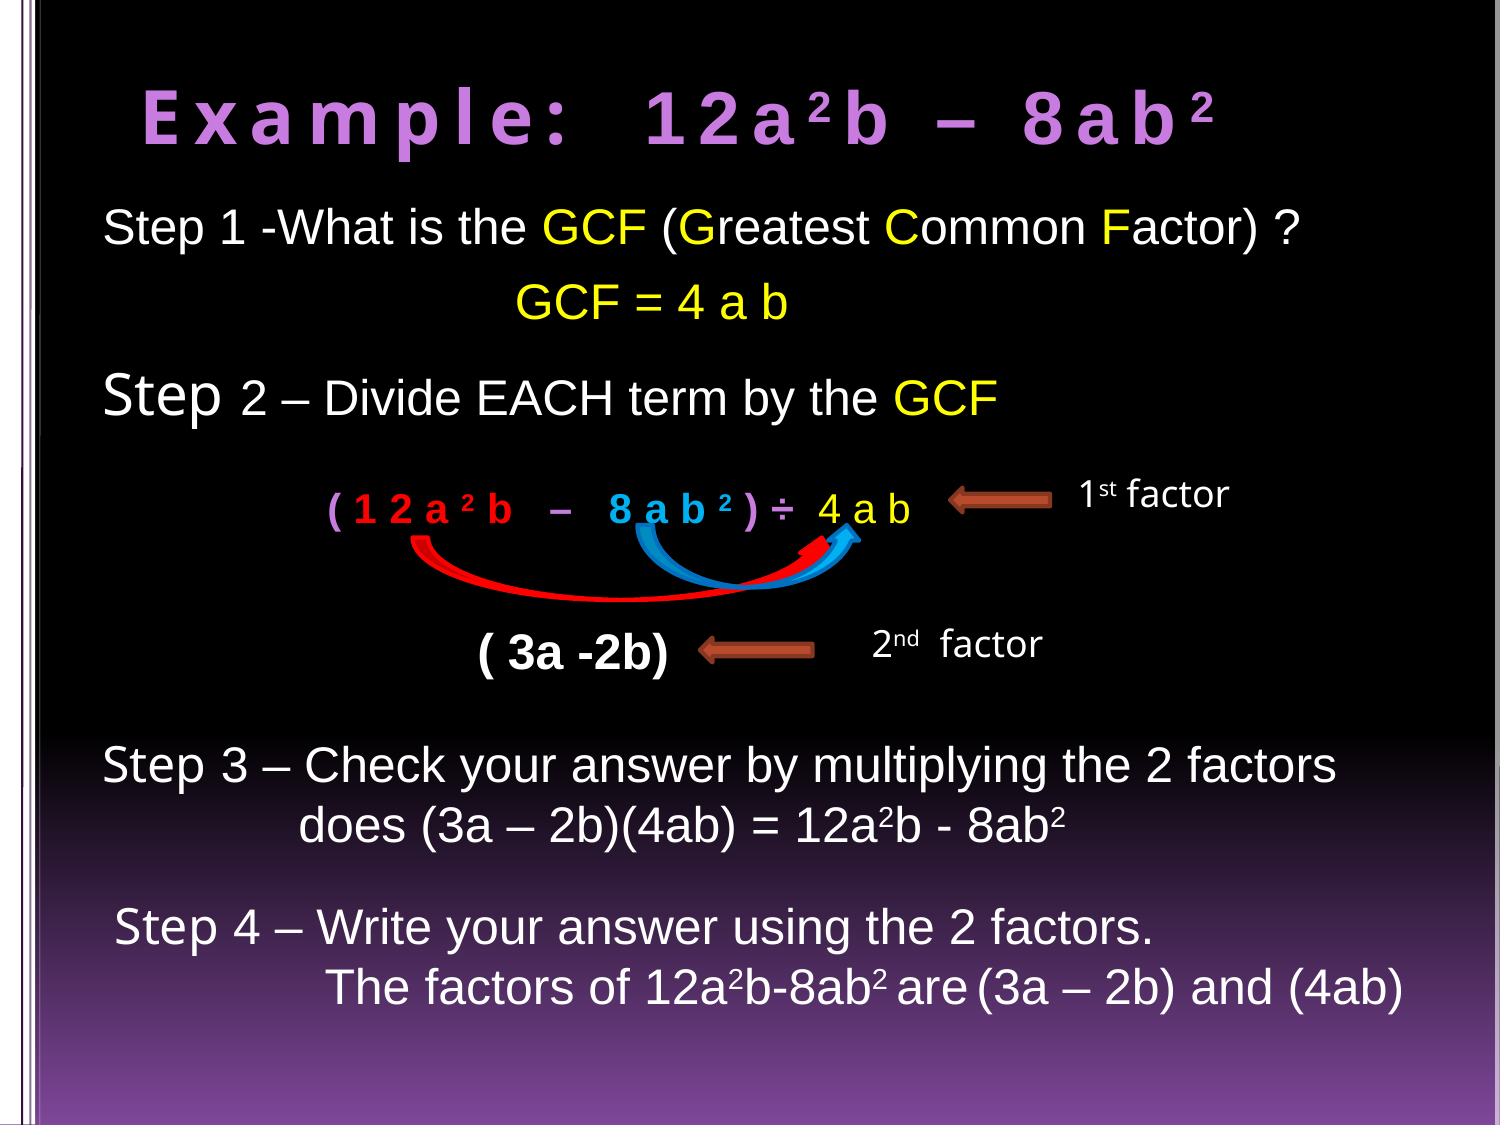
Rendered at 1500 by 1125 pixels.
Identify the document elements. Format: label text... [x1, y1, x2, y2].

text_box GCF = 4 a b [499, 262, 875, 338]
text_box [738, 535, 830, 585]
text_box [697, 635, 815, 665]
text_box Example: 12a2b – 8ab2 [124, 62, 1400, 168]
text_box Step 1 -What is the GCF (Greatest Common Factor) ? [87, 187, 1375, 263]
text_box Step 3 – Check your answer by multiplying the 2 factors does (3a – 2b)(4ab) = 12a2b - 8ab2 [87, 724, 1413, 860]
text_box Step 2 – Divide EACH term by the GCF [87, 350, 1338, 435]
text_box ( 3a -2b) [462, 612, 725, 724]
text_box (12a2b – 8ab2)÷ 4 a b [312, 474, 938, 540]
text_box [947, 485, 1053, 515]
text_box 1st factor [1062, 462, 1300, 523]
text_box [635, 522, 862, 590]
text_box Step 4 – Write your answer using the 2 factors. The factors of 12a2b-8ab2 are (3a – 2b) and (4ab) [99, 887, 1450, 1023]
text_box [410, 535, 748, 603]
text_box 2nd factor [837, 612, 1125, 673]
